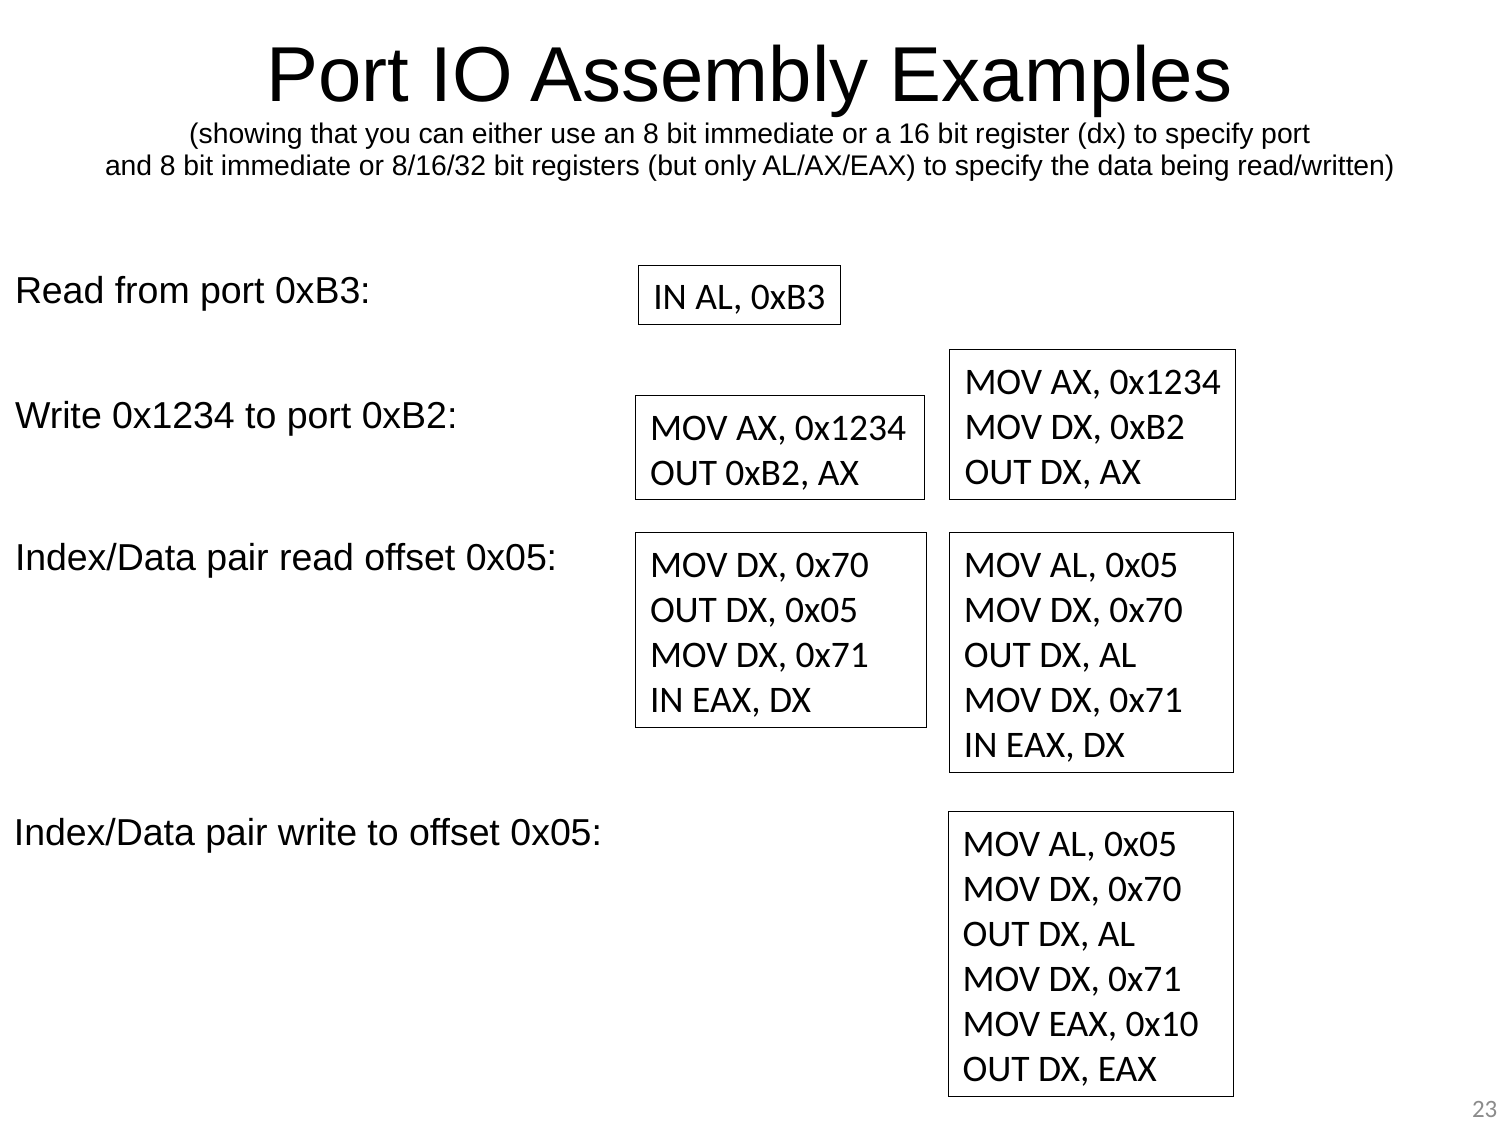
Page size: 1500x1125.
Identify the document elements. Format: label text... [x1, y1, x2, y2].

list Read from port 0xB3: [0, 262, 488, 350]
text_box MOV AX, 0x1234 MOV DX, 0xB2 OUT DX, AX [949, 349, 1236, 500]
text_box MOV AL, 0x05 MOV DX, 0x70 OUT DX, AL MOV DX, 0x71 MOV EAX, 0x10 OUT DX, EAX [948, 811, 1234, 1097]
slide_number 23 [1162, 1077, 1500, 1125]
text_box MOV AX, 0x1234 OUT 0xB2, AX [635, 395, 925, 500]
text_box Index/Data pair write to offset 0x05: [0, 799, 712, 888]
text_box Index/Data pair read offset 0x05: [0, 524, 713, 613]
title Port IO Assembly Examples (showing that you can either use an 8 bit immediate or a 16 bit register (dx) to specify port and 8 bit immediate or 8/16/32 bit registers (but only AL/AX/EAX) to specify the data being read/written) [75, 12, 1425, 200]
text_box IN AL, 0xB3 [638, 265, 841, 325]
text_box MOV DX, 0x70 OUT DX, 0x05 MOV DX, 0x71 IN EAX, DX [635, 532, 927, 728]
text_box MOV AL, 0x05 MOV DX, 0x70 OUT DX, AL MOV DX, 0x71 IN EAX, DX [949, 532, 1234, 773]
text_box Write 0x1234 to port 0xB2: [0, 387, 540, 475]
